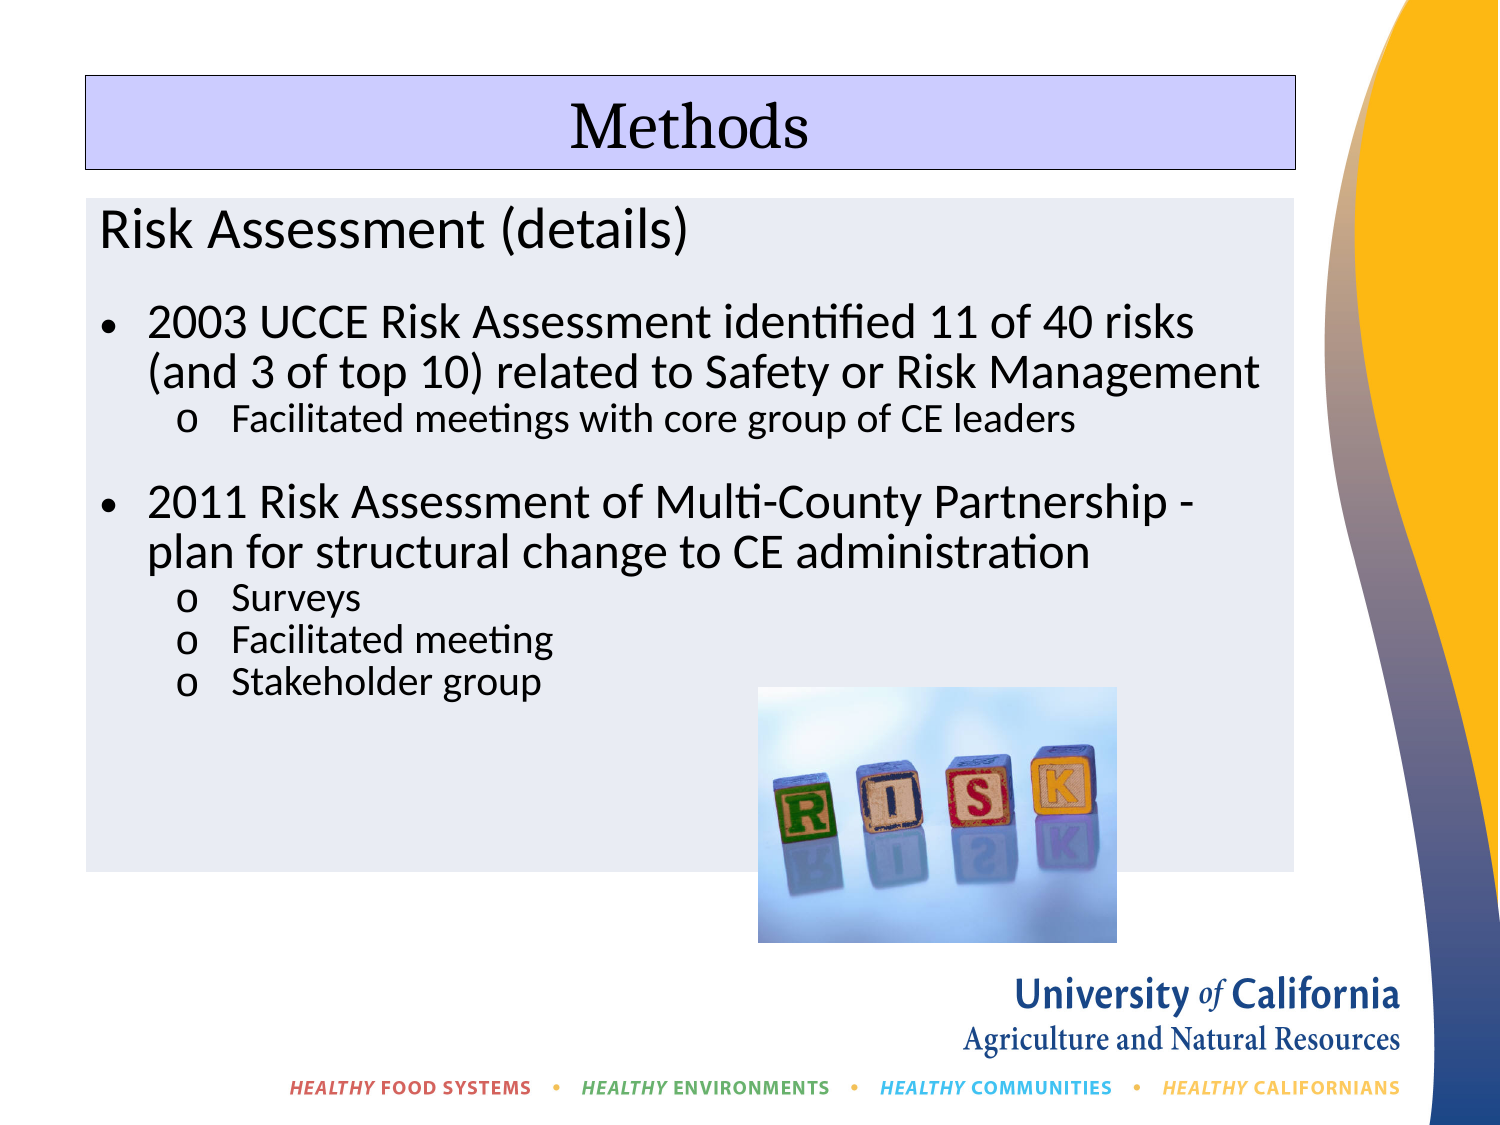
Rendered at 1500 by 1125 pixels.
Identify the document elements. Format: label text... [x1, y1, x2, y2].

table_header Risk Assessment (details) 2003 UCCE Risk Assessment identified 11 of 40 risks (and 3 of top 10) related to Safety or Risk Management Facilitated meetings with core group of CE leaders 2011 Risk Assessment of Multi-County Partnership - plan for structural change to CE administration Surveys Facilitated meeting Stakeholder group [86, 198, 1294, 872]
text_box Methods [84, 74, 1295, 170]
picture [0, 0, 1500, 1125]
